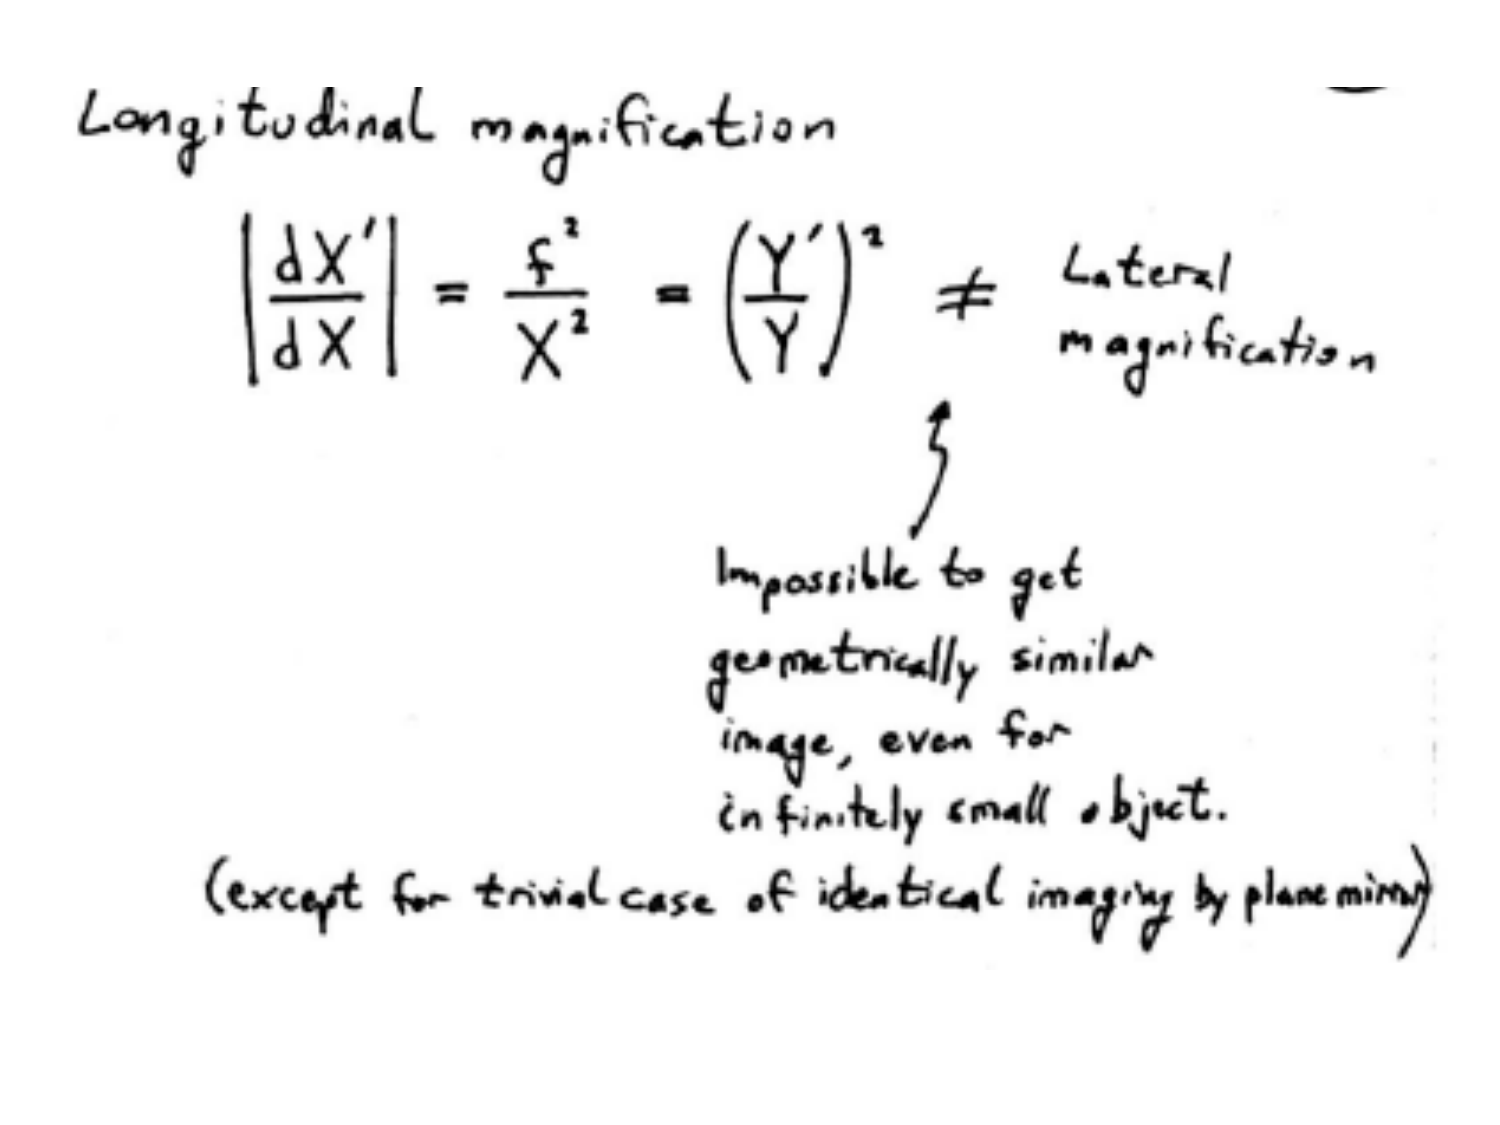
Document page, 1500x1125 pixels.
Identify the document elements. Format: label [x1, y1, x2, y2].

picture [37, 87, 1448, 970]
